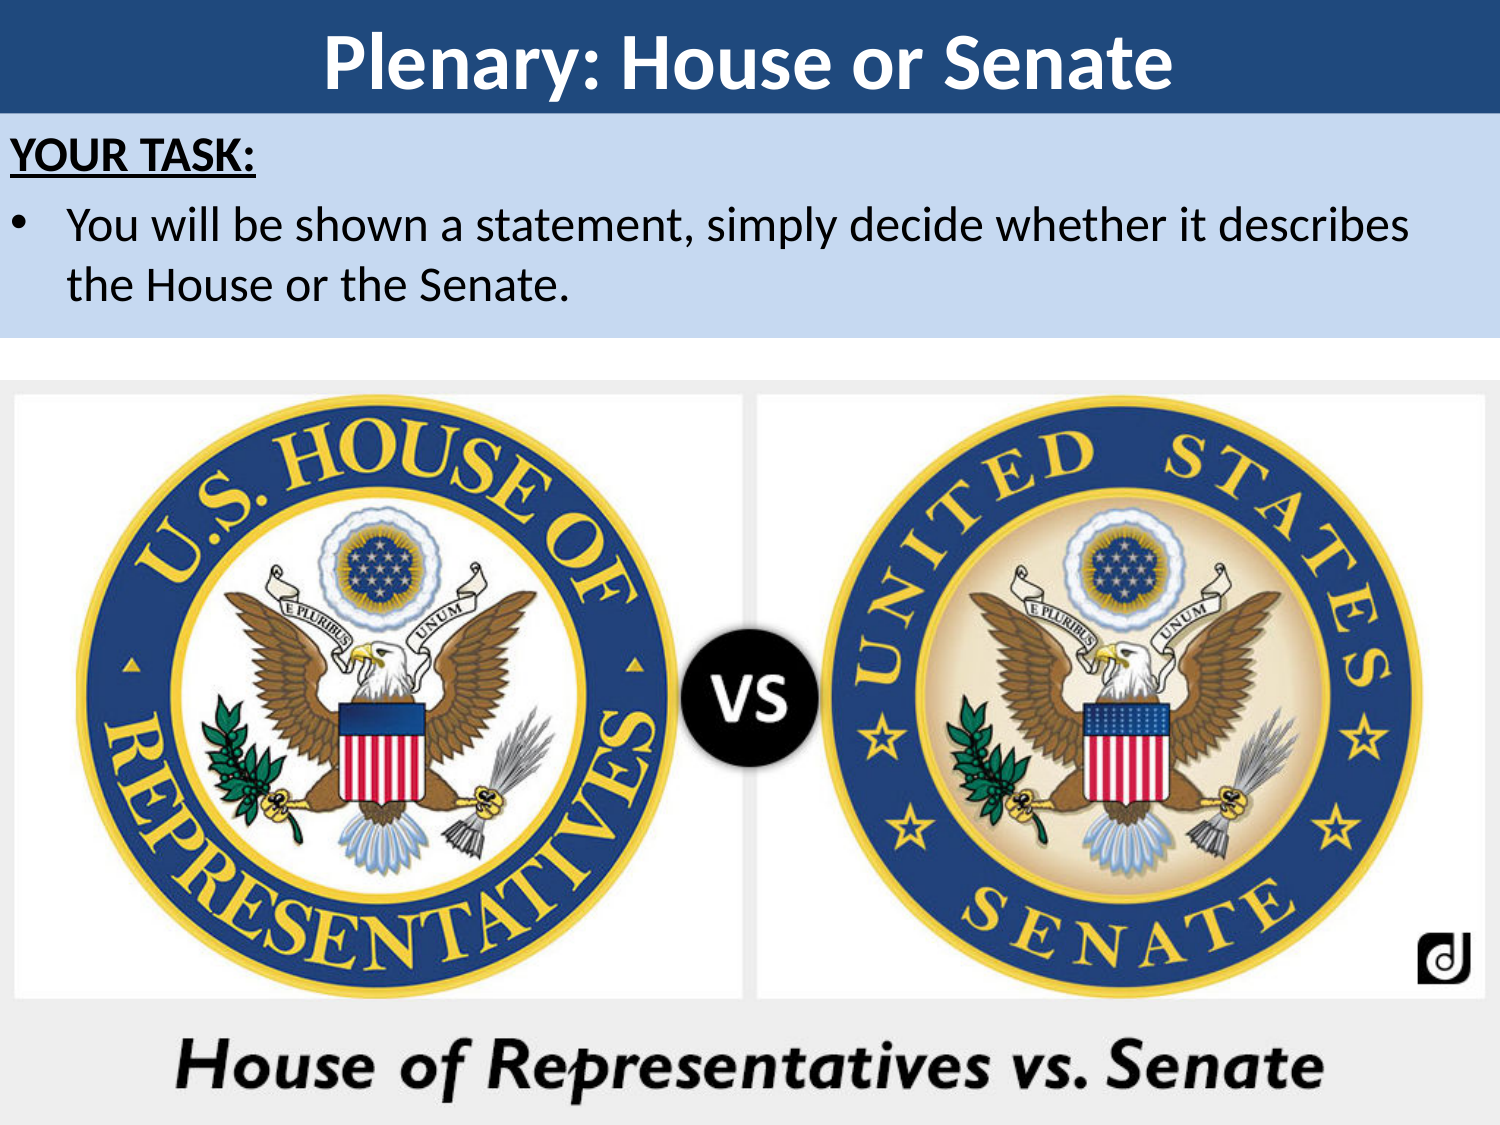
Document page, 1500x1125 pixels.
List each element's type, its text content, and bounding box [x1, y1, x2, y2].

picture [0, 380, 1500, 1125]
list YOUR TASK: You will be shown a statement, simply decide whether it describes the House or the Senate. [0, 113, 1500, 338]
title Plenary: House or Senate [0, 0, 1500, 113]
